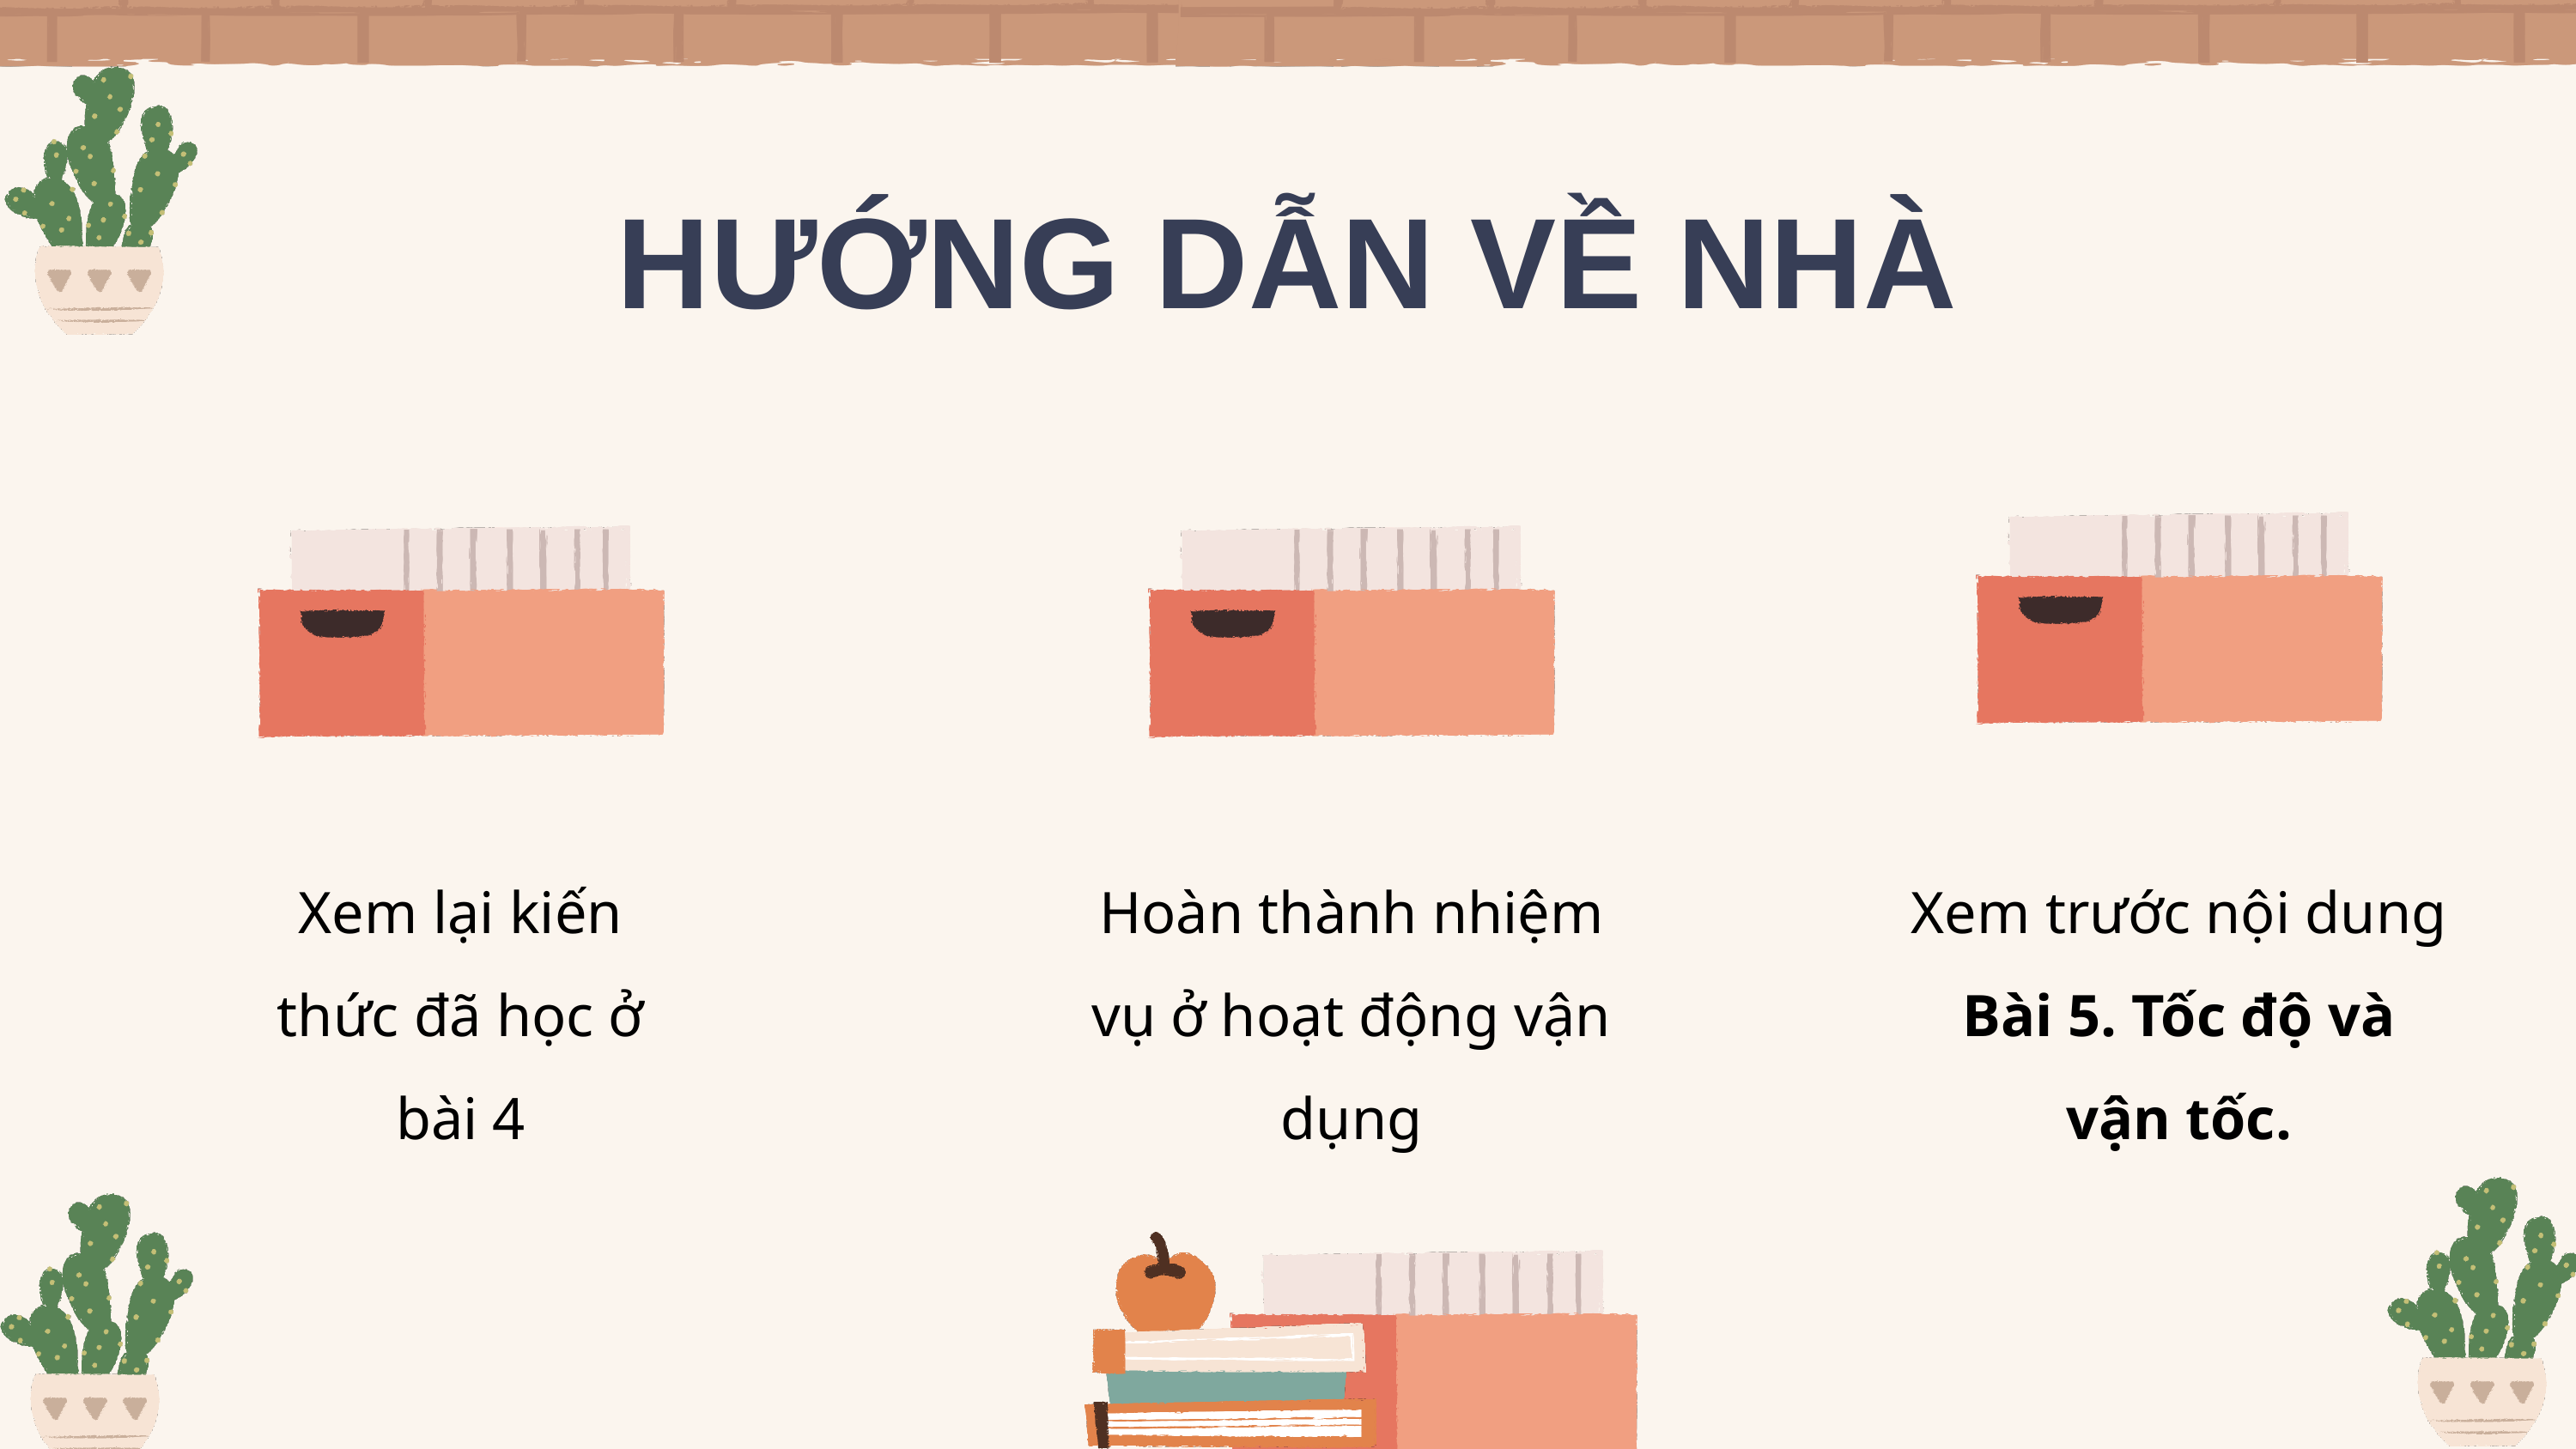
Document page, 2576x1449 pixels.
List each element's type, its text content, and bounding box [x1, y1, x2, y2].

picture [1084, 1232, 1637, 1449]
picture [2386, 1177, 2576, 1446]
picture [0, 1193, 193, 1449]
picture [1975, 512, 2383, 724]
text_box Xem lại kiến thức đã học ở bài 4 [219, 835, 703, 1158]
text_box Xem trước nội dung Bài 5. Tốc độ và vận tốc. [1894, 835, 2464, 1158]
text_box Hoàn thành nhiệm vụ ở hoạt động vận dụng [1053, 835, 1650, 1158]
text_box HƯỚNG DẪN VỀ NHÀ [600, 166, 1974, 335]
picture [1148, 524, 1555, 738]
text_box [0, 0, 2576, 67]
picture [257, 524, 665, 738]
picture [3, 67, 197, 335]
